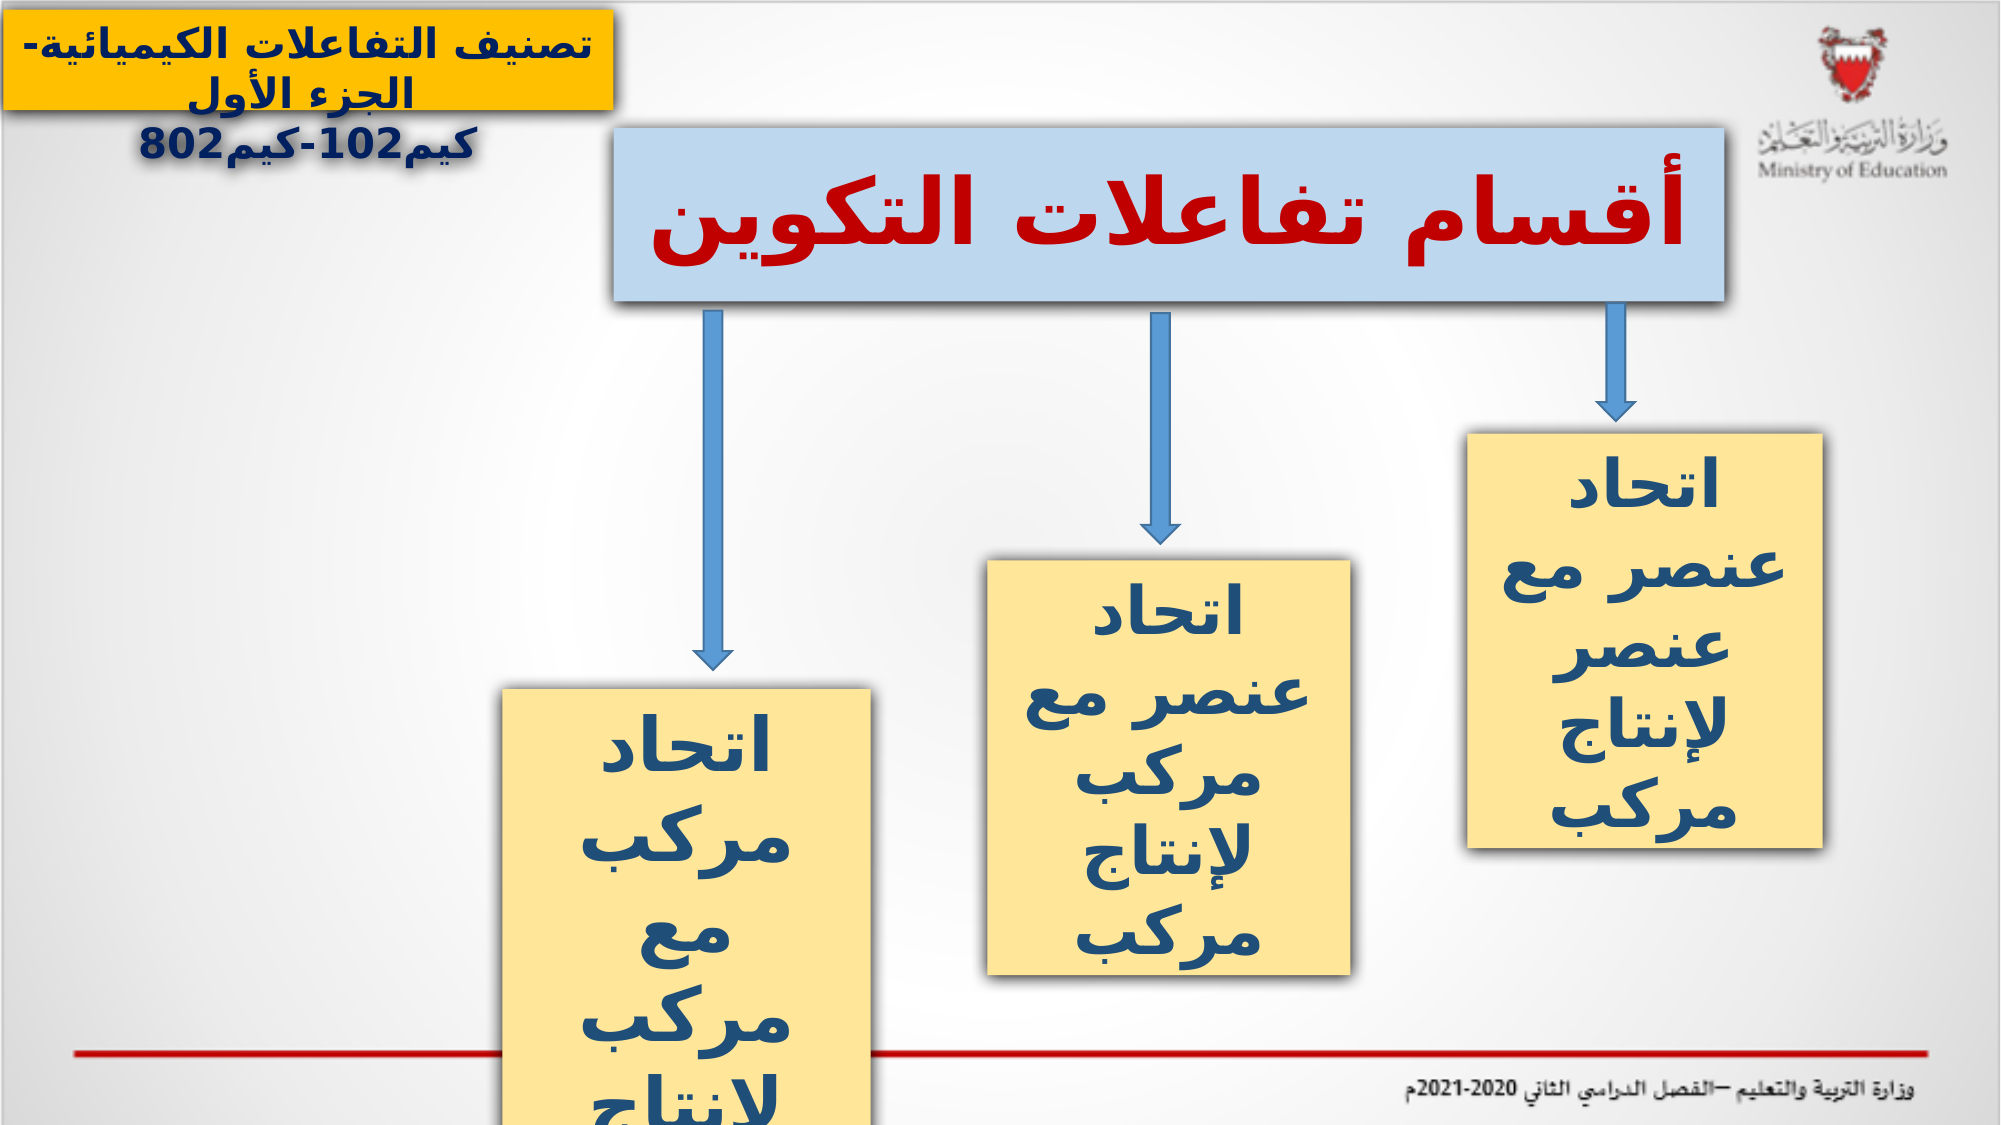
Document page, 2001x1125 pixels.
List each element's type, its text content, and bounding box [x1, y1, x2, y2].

text_box اتحاد عنصر مع عنصر لإنتاج مركب [1467, 433, 1823, 849]
text_box [1139, 312, 1182, 546]
picture [0, 0, 2001, 1125]
text_box [1594, 302, 1638, 423]
text_box تصنيف التفاعلات الكيميائية- الجزء الأول كيم102-كيم802 [2, 9, 614, 111]
text_box اتحاد مركب مع مركب لإنتاج مركب [501, 688, 872, 1125]
text_box اتحاد عنصر مع مركب لإنتاج مركب [986, 559, 1351, 976]
text_box [691, 309, 735, 672]
title أقسام تفاعلات التكوين [613, 127, 1725, 302]
